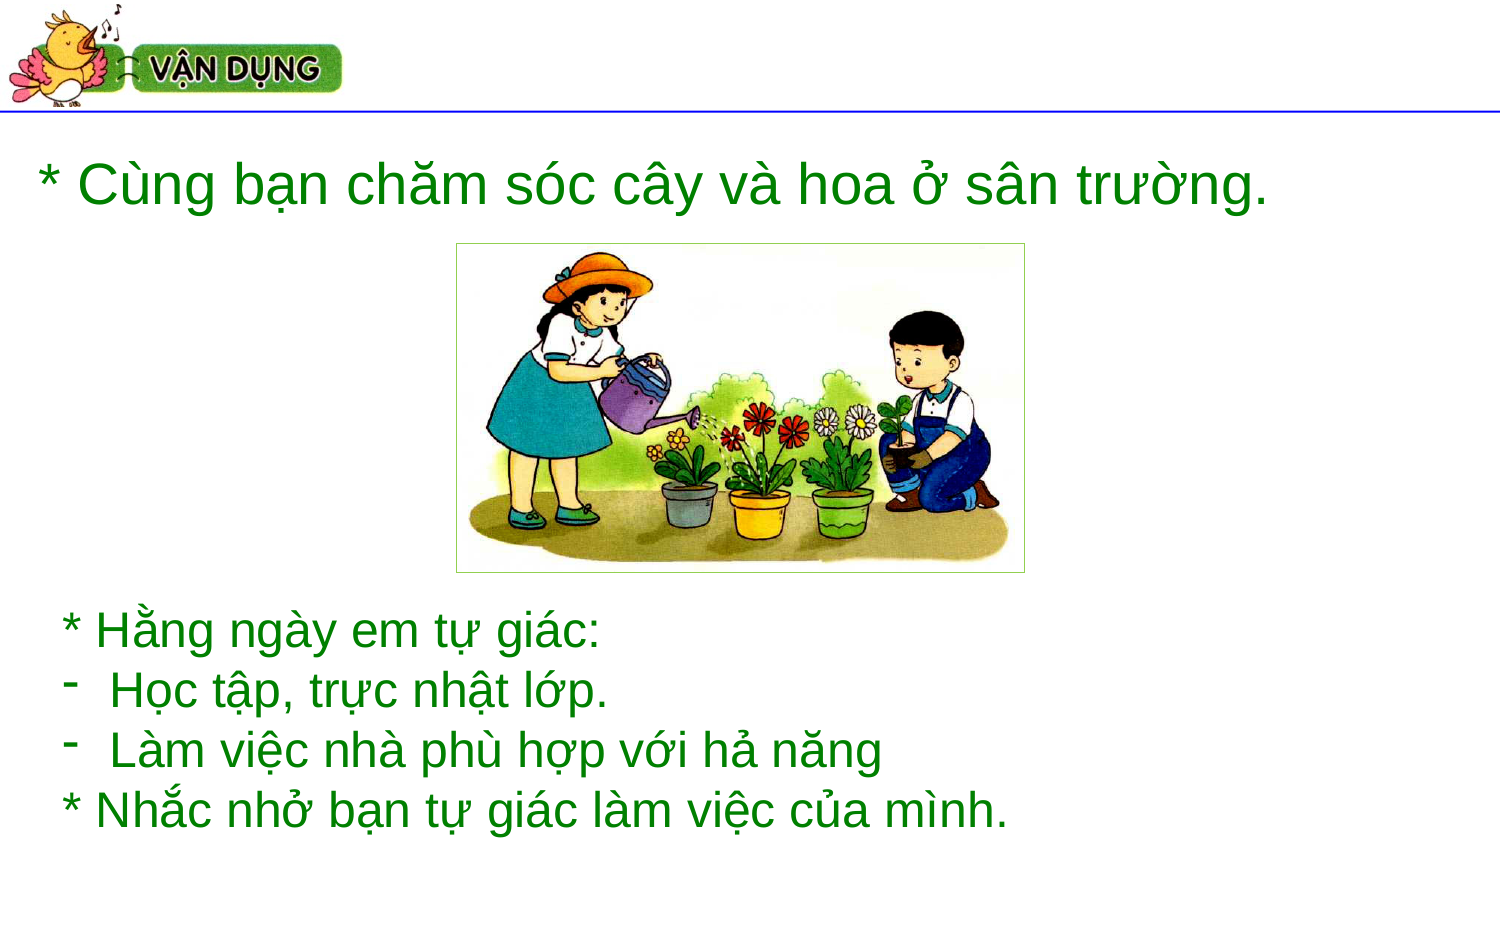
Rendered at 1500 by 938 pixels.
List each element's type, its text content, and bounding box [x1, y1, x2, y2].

picture [0, 4, 351, 107]
text_box * Hằng ngày em tự giác: Học tập, trực nhật lớp. Làm việc nhà phù hợp với hả năng * Nhắc nhở bạn tự giác làm việc của mình. [47, 590, 1025, 846]
text_box * Cùng bạn chăm sóc cây và hoa ở sân trường. [23, 104, 1458, 224]
picture [455, 242, 1025, 573]
